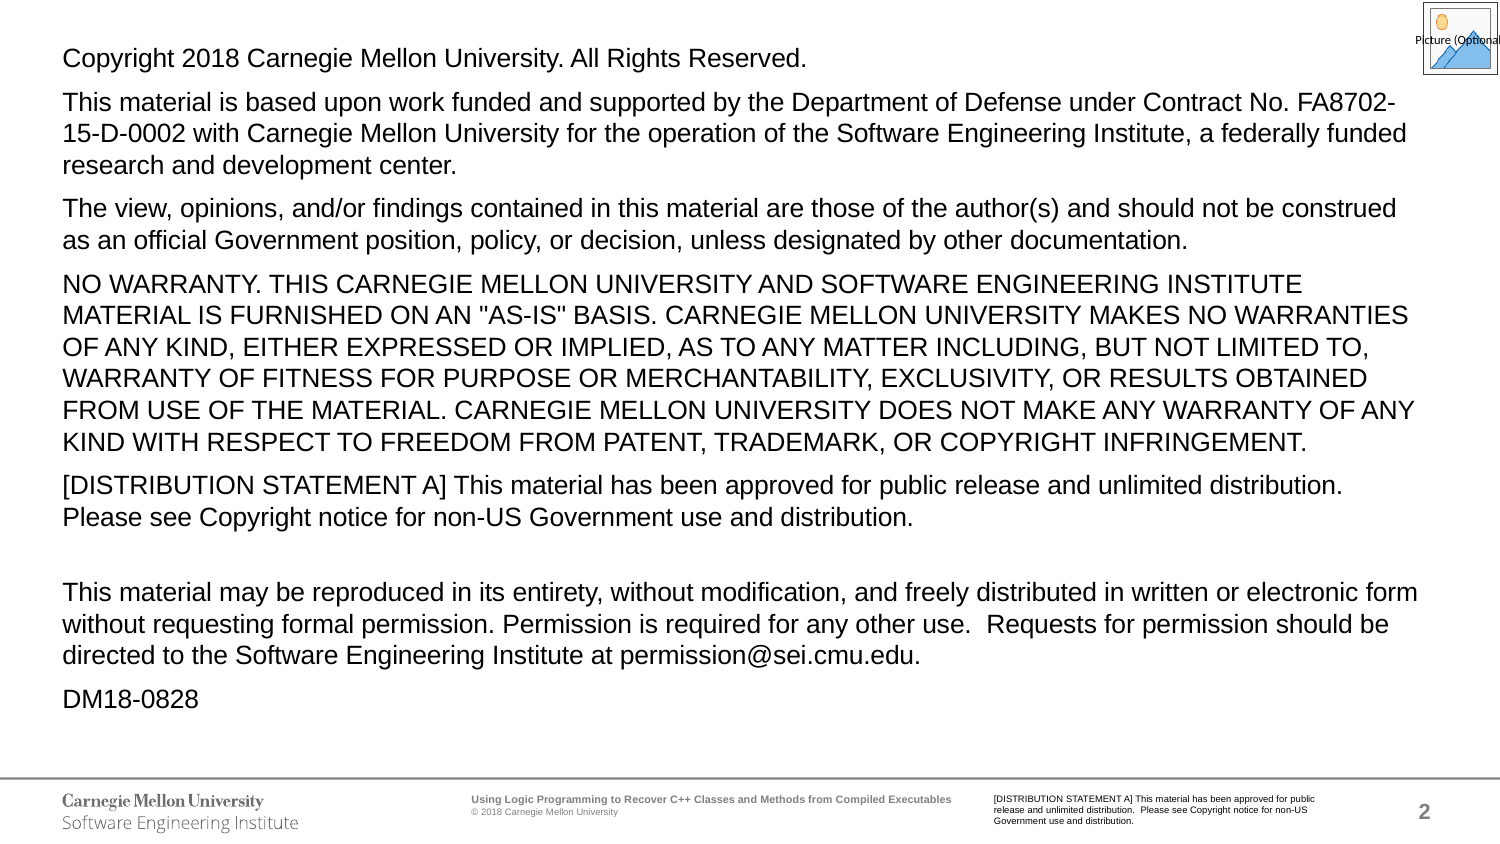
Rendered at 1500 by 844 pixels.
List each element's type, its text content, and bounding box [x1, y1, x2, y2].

list Copyright 2018 Carnegie Mellon University. All Rights Reserved. This material is based upon work funded and supported by the Department of Defense under Contract No. FA8702-15-D-0002 with Carnegie Mellon University for the operation of the Software Engineering Institute, a federally funded research and development center. The view, opinions, and/or findings contained in this material are those of the author(s) and should not be construed as an official Government position, policy, or decision, unless designated by other documentation. NO WARRANTY. THIS CARNEGIE MELLON UNIVERSITY AND SOFTWARE ENGINEERING INSTITUTE MATERIAL IS FURNISHED ON AN "AS-IS" BASIS. CARNEGIE MELLON UNIVERSITY MAKES NO WARRANTIES OF ANY KIND, EITHER EXPRESSED OR IMPLIED, AS TO ANY MATTER INCLUDING, BUT NOT LIMITED TO, WARRANTY OF FITNESS FOR PURPOSE OR MERCHANTABILITY, EXCLUSIVITY, OR RESULTS OBTAINED FROM USE OF THE MATERIAL. CARNEGIE MELLON UNIVERSITY DOES NOT MAKE ANY WARRANTY OF ANY KIND WITH RESPECT TO FREEDOM FROM PATENT, TRADEMARK, OR COPYRIGHT INFRINGEMENT. [DISTRIBUTION STATEMENT A] This material has been approved for public release and unlimited distribution. Please see Copyright notice for non-US Government use and distribution. This material may be reproduced in its entirety, without modification, and freely distributed in written or electronic form without requesting formal permission. Permission is required for any other use. Requests for permission should be directed to the Software Engineering Institute at permission@sei.cmu.edu. DM18-0828 [62, 41, 1431, 753]
picture [1420, 0, 1500, 79]
